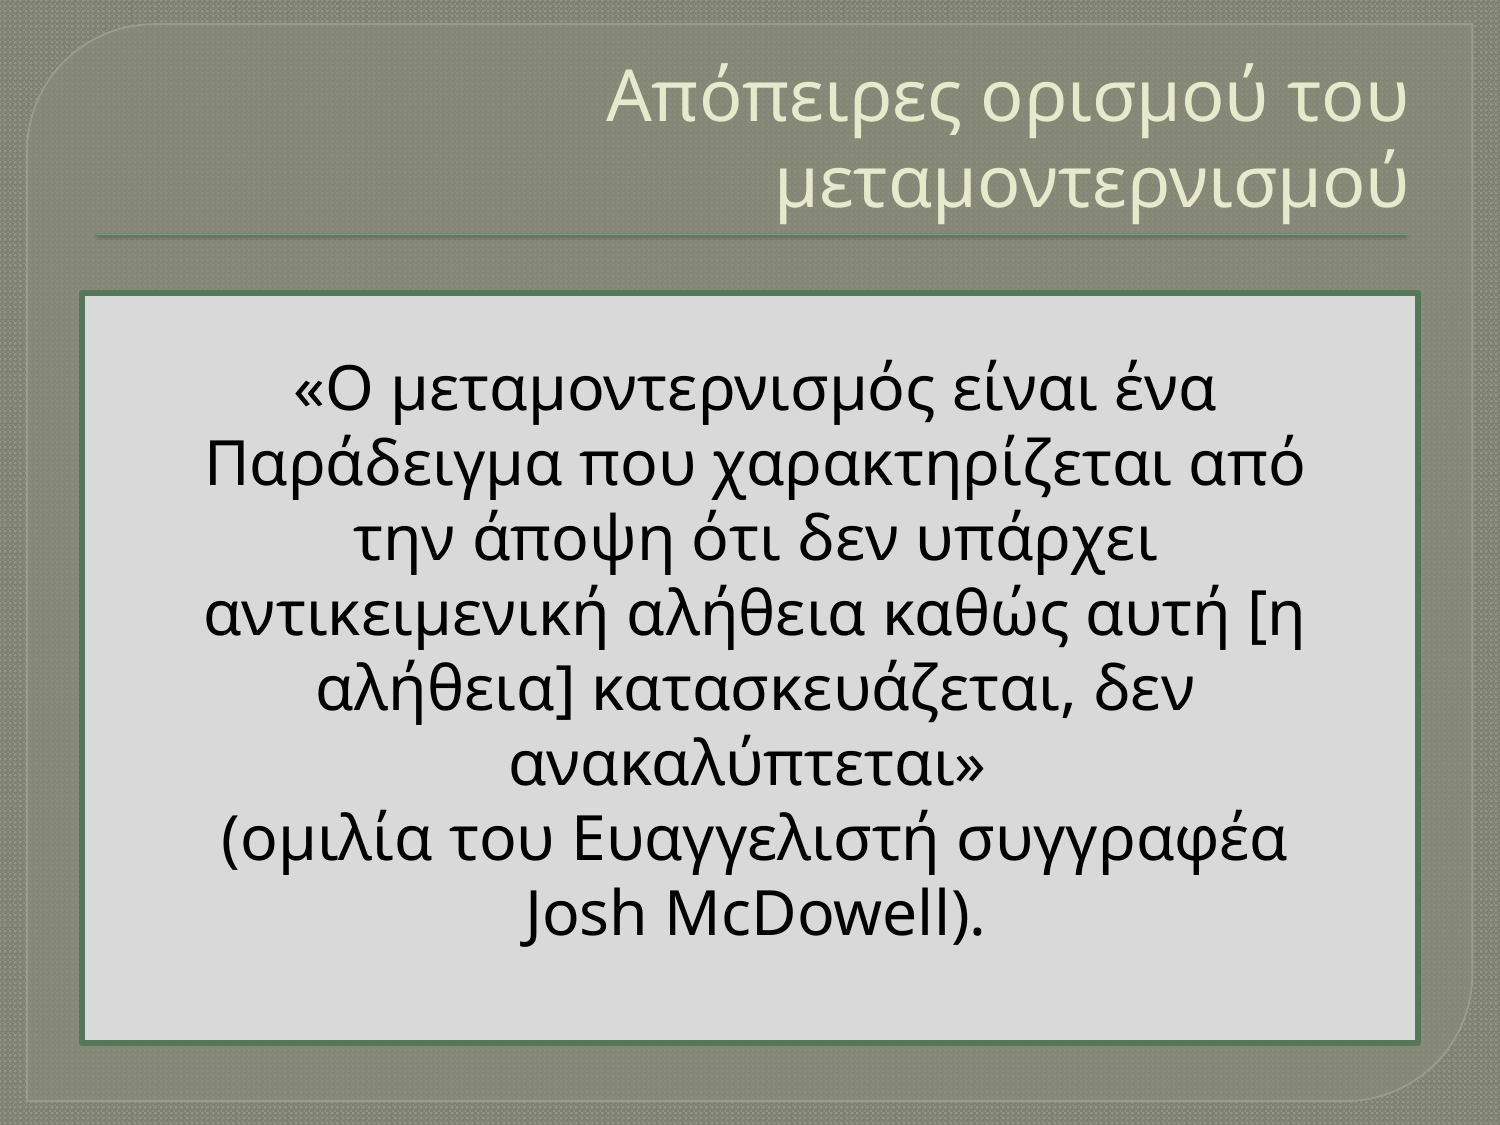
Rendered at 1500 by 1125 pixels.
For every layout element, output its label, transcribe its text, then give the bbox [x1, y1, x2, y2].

title Απόπειρες ορισμού του μεταμοντερνισμού [75, 41, 1425, 229]
text_box «Ο μεταμοντερνισμός είναι ένα Παράδειγμα που χαρακτηρίζεται από την άποψη ότι δεν υπάρχει αντικειμενική αλήθεια καθώς αυτή [η αλήθεια] κατασκευάζεται, δεν ανακαλύπτεται» (ομιλία του Ευαγγελιστή συγγραφέα Josh McDowell). [187, 340, 1325, 955]
text_box [79, 290, 1421, 1046]
